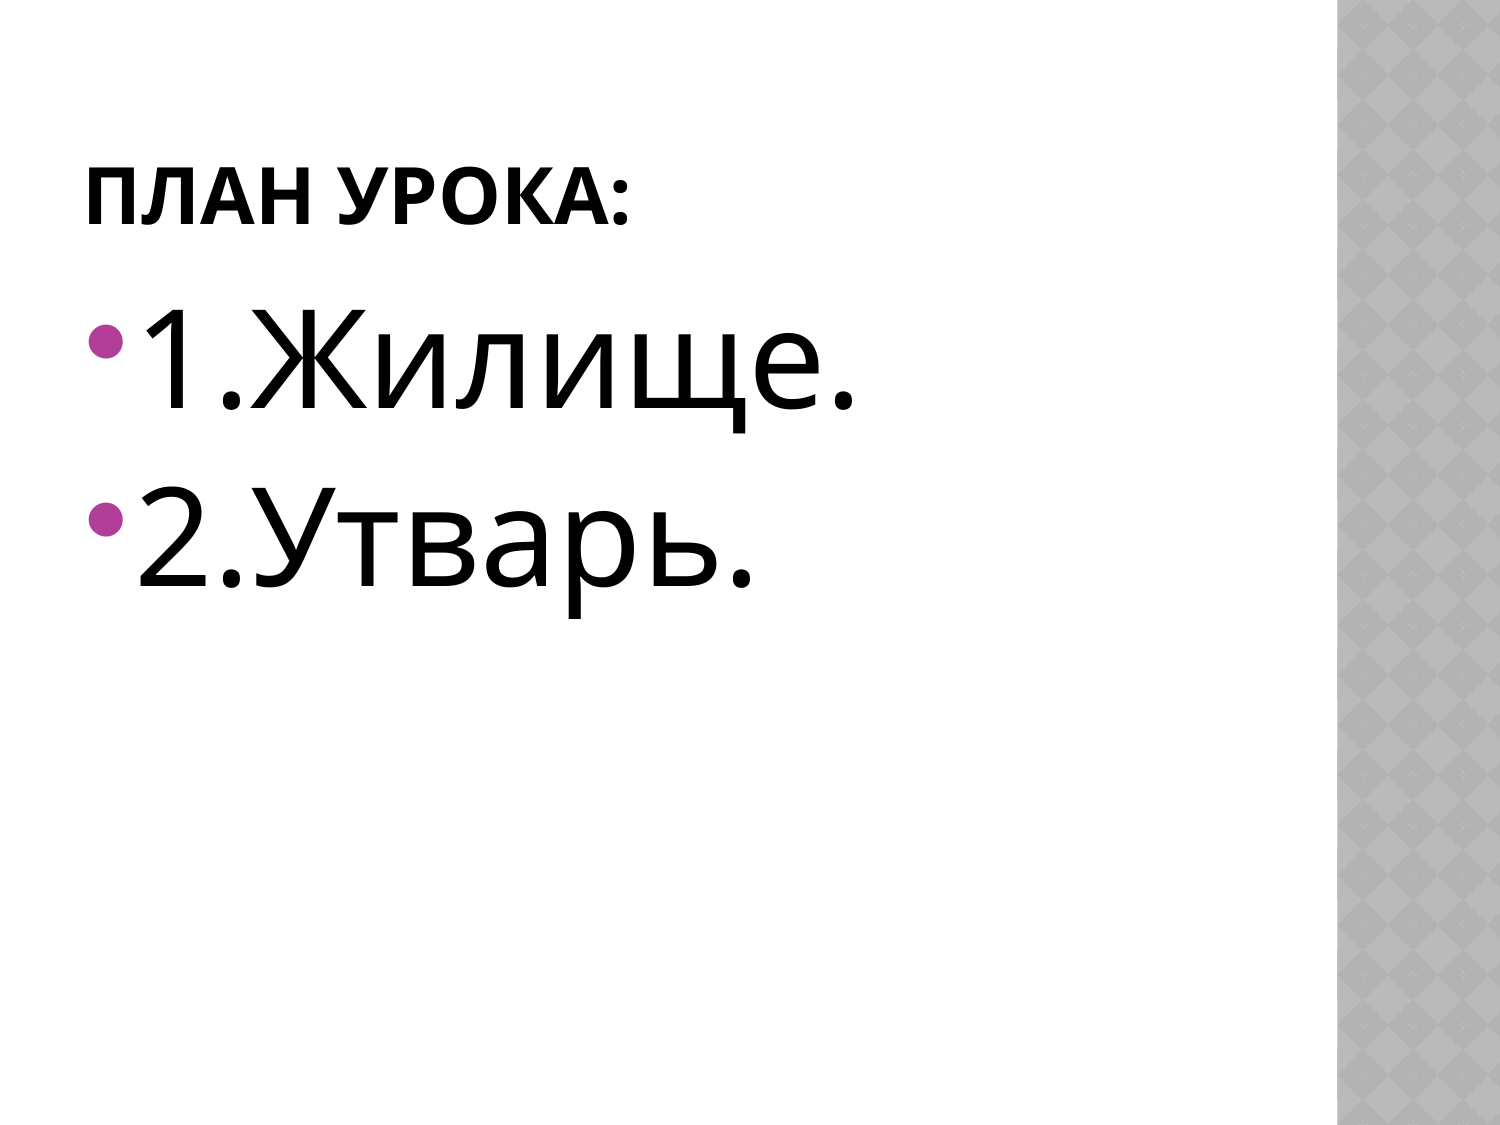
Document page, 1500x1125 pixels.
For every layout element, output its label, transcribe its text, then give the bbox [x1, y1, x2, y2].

title План урока: [75, 52, 1263, 240]
list 1.Жилище. 2.Утварь. [75, 264, 1263, 1059]
